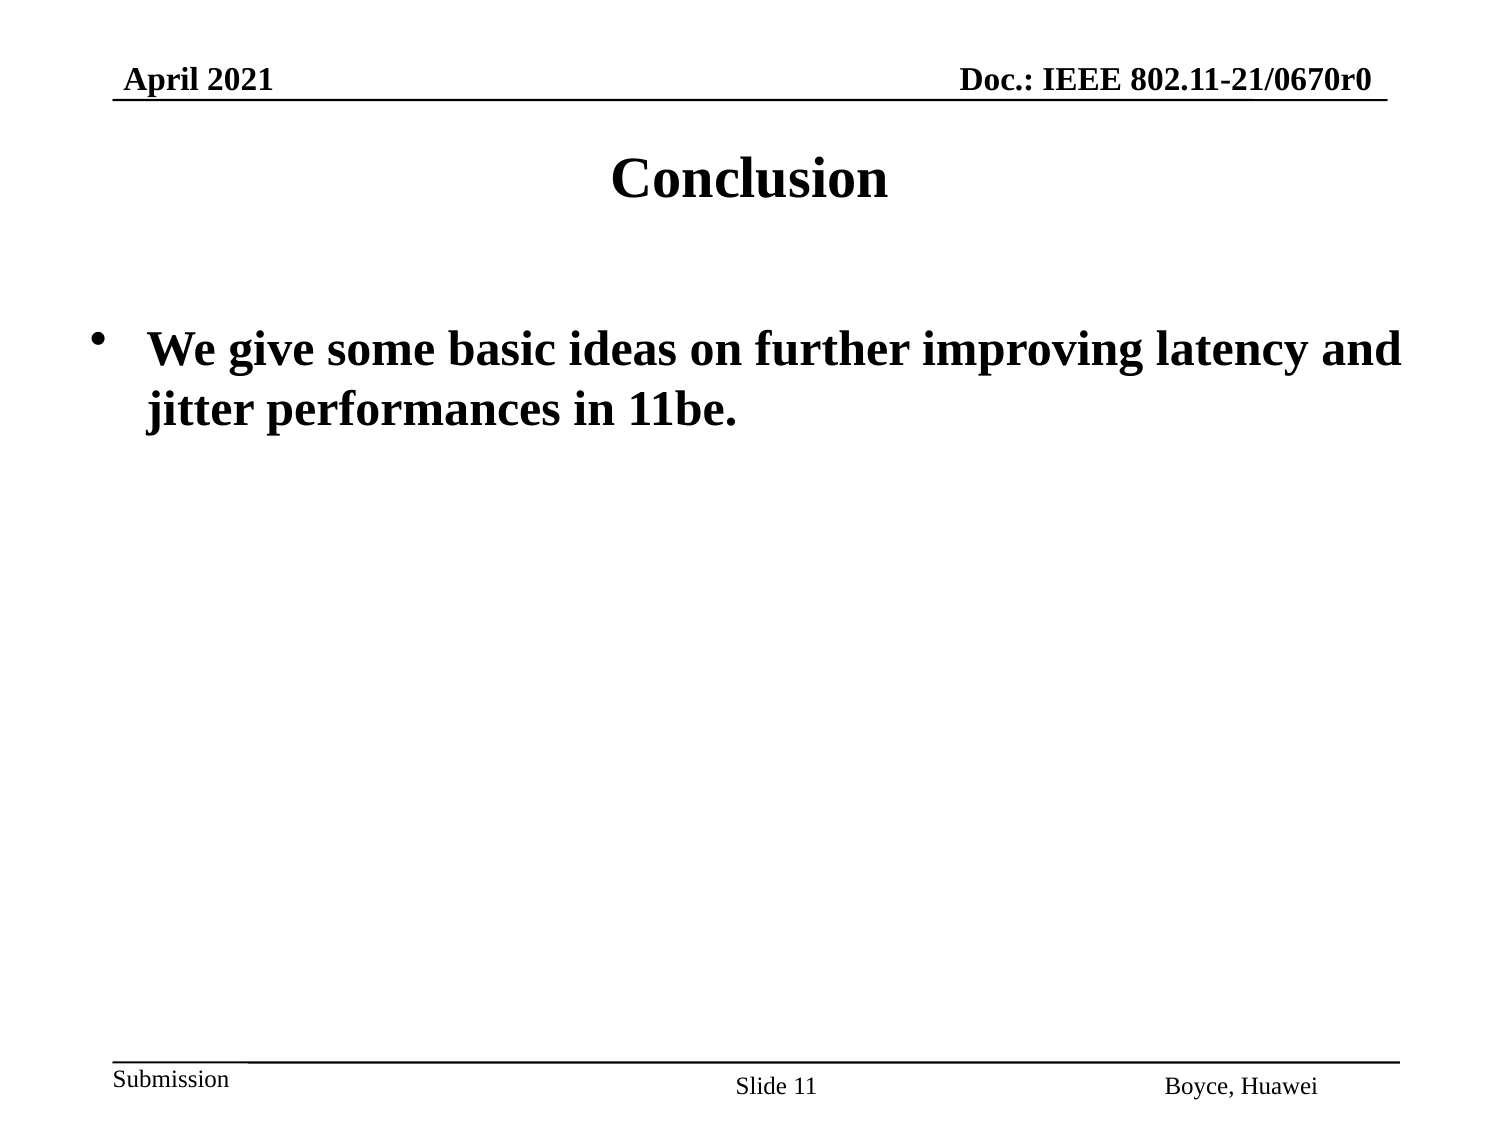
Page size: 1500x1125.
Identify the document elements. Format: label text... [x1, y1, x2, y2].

title Conclusion [74, 79, 1426, 269]
text_box Boyce, Huawei [1149, 1062, 1402, 1088]
list We give some basic ideas on further improving latency and jitter performances in 11be. [74, 307, 1425, 1051]
text_box Slide 11 [720, 1062, 838, 1088]
